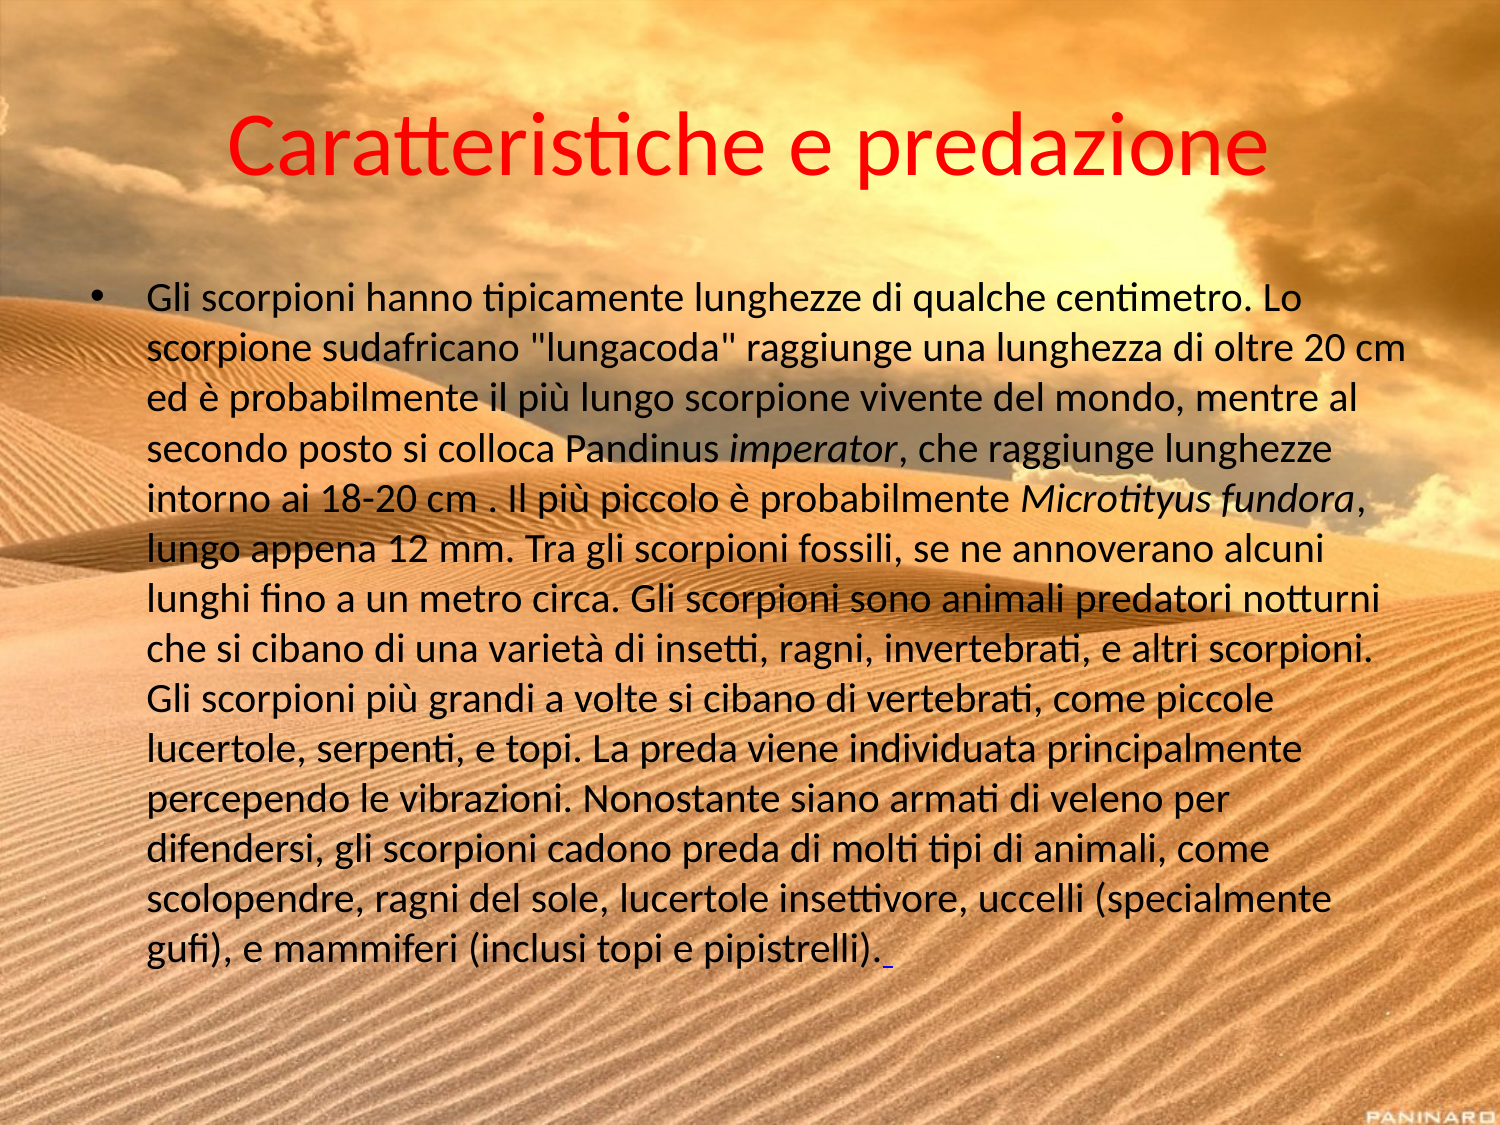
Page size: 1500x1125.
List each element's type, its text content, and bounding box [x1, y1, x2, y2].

picture [0, 0, 1500, 1125]
list Gli scorpioni hanno tipicamente lunghezze di qualche centimetro. Lo scorpione sudafricano "lungacoda" raggiunge una lunghezza di oltre 20 cm ed è probabilmente il più lungo scorpione vivente del mondo, mentre al secondo posto si colloca Pandinus imperator, che raggiunge lunghezze intorno ai 18-20 cm . Il più piccolo è probabilmente Microtityus fundora, lungo appena 12 mm. Tra gli scorpioni fossili, se ne annoverano alcuni lunghi fino a un metro circa. Gli scorpioni sono animali predatori notturni che si cibano di una varietà di insetti, ragni, invertebrati, e altri scorpioni. Gli scorpioni più grandi a volte si cibano di vertebrati, come piccole lucertole, serpenti, e topi. La preda viene individuata principalmente percependo le vibrazioni. Nonostante siano armati di veleno per difendersi, gli scorpioni cadono preda di molti tipi di animali, come scolopendre, ragni del sole, lucertole insettivore, uccelli (specialmente gufi), e mammiferi (inclusi topi e pipistrelli). [75, 262, 1425, 1005]
title Caratteristiche e predazione [75, 45, 1425, 233]
